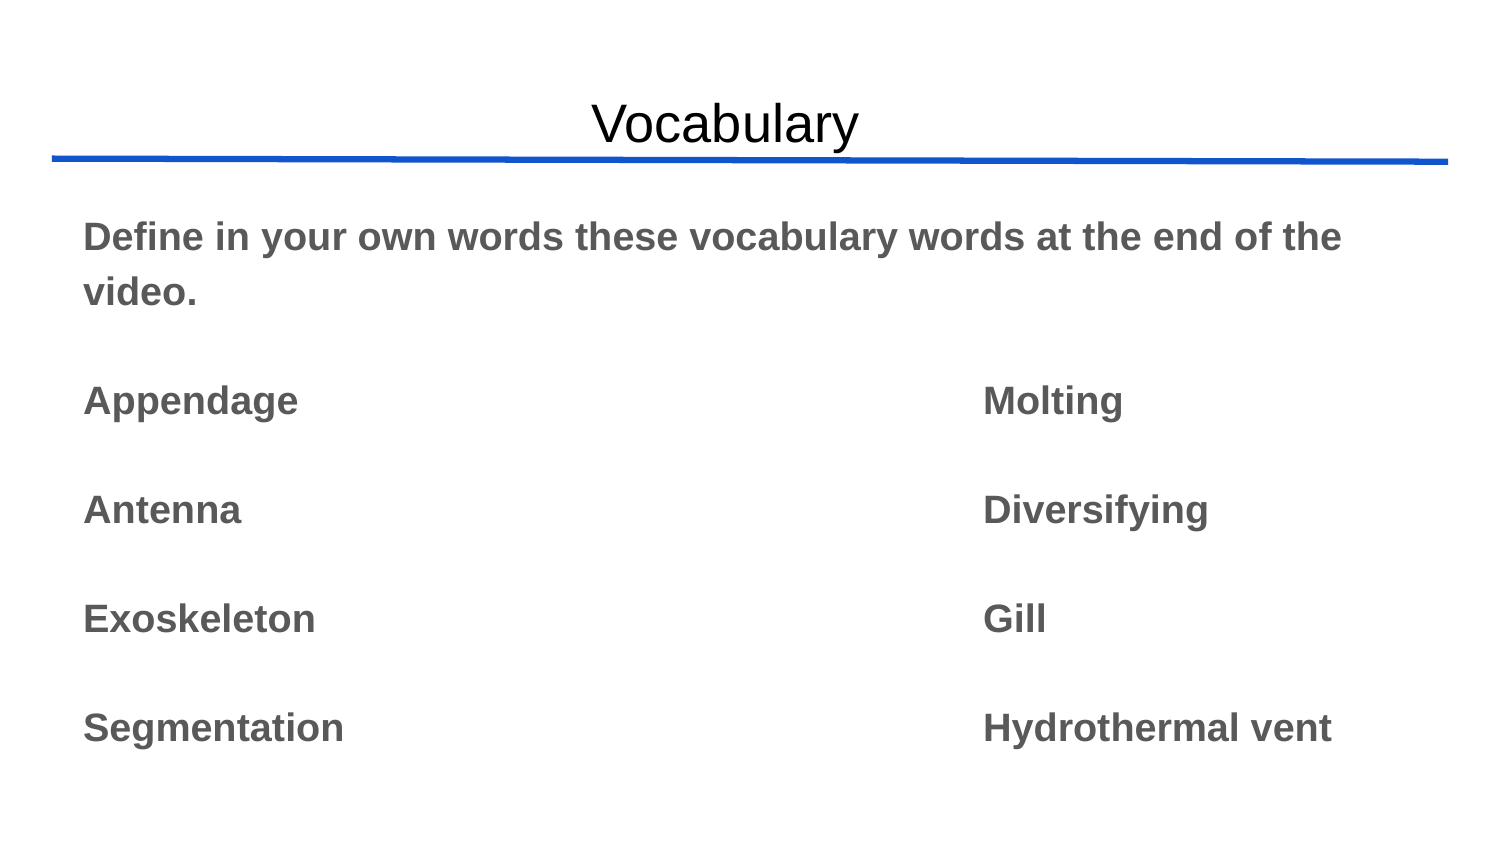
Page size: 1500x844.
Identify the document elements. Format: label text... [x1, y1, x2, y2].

list Define in your own words these vocabulary words at the end of the video. Appendage Molting Antenna Diversifying Exoskeleton Gill Segmentation Hydrothermal vent [68, 189, 1466, 750]
title Vocabulary [51, 72, 1449, 158]
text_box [51, 158, 1449, 162]
